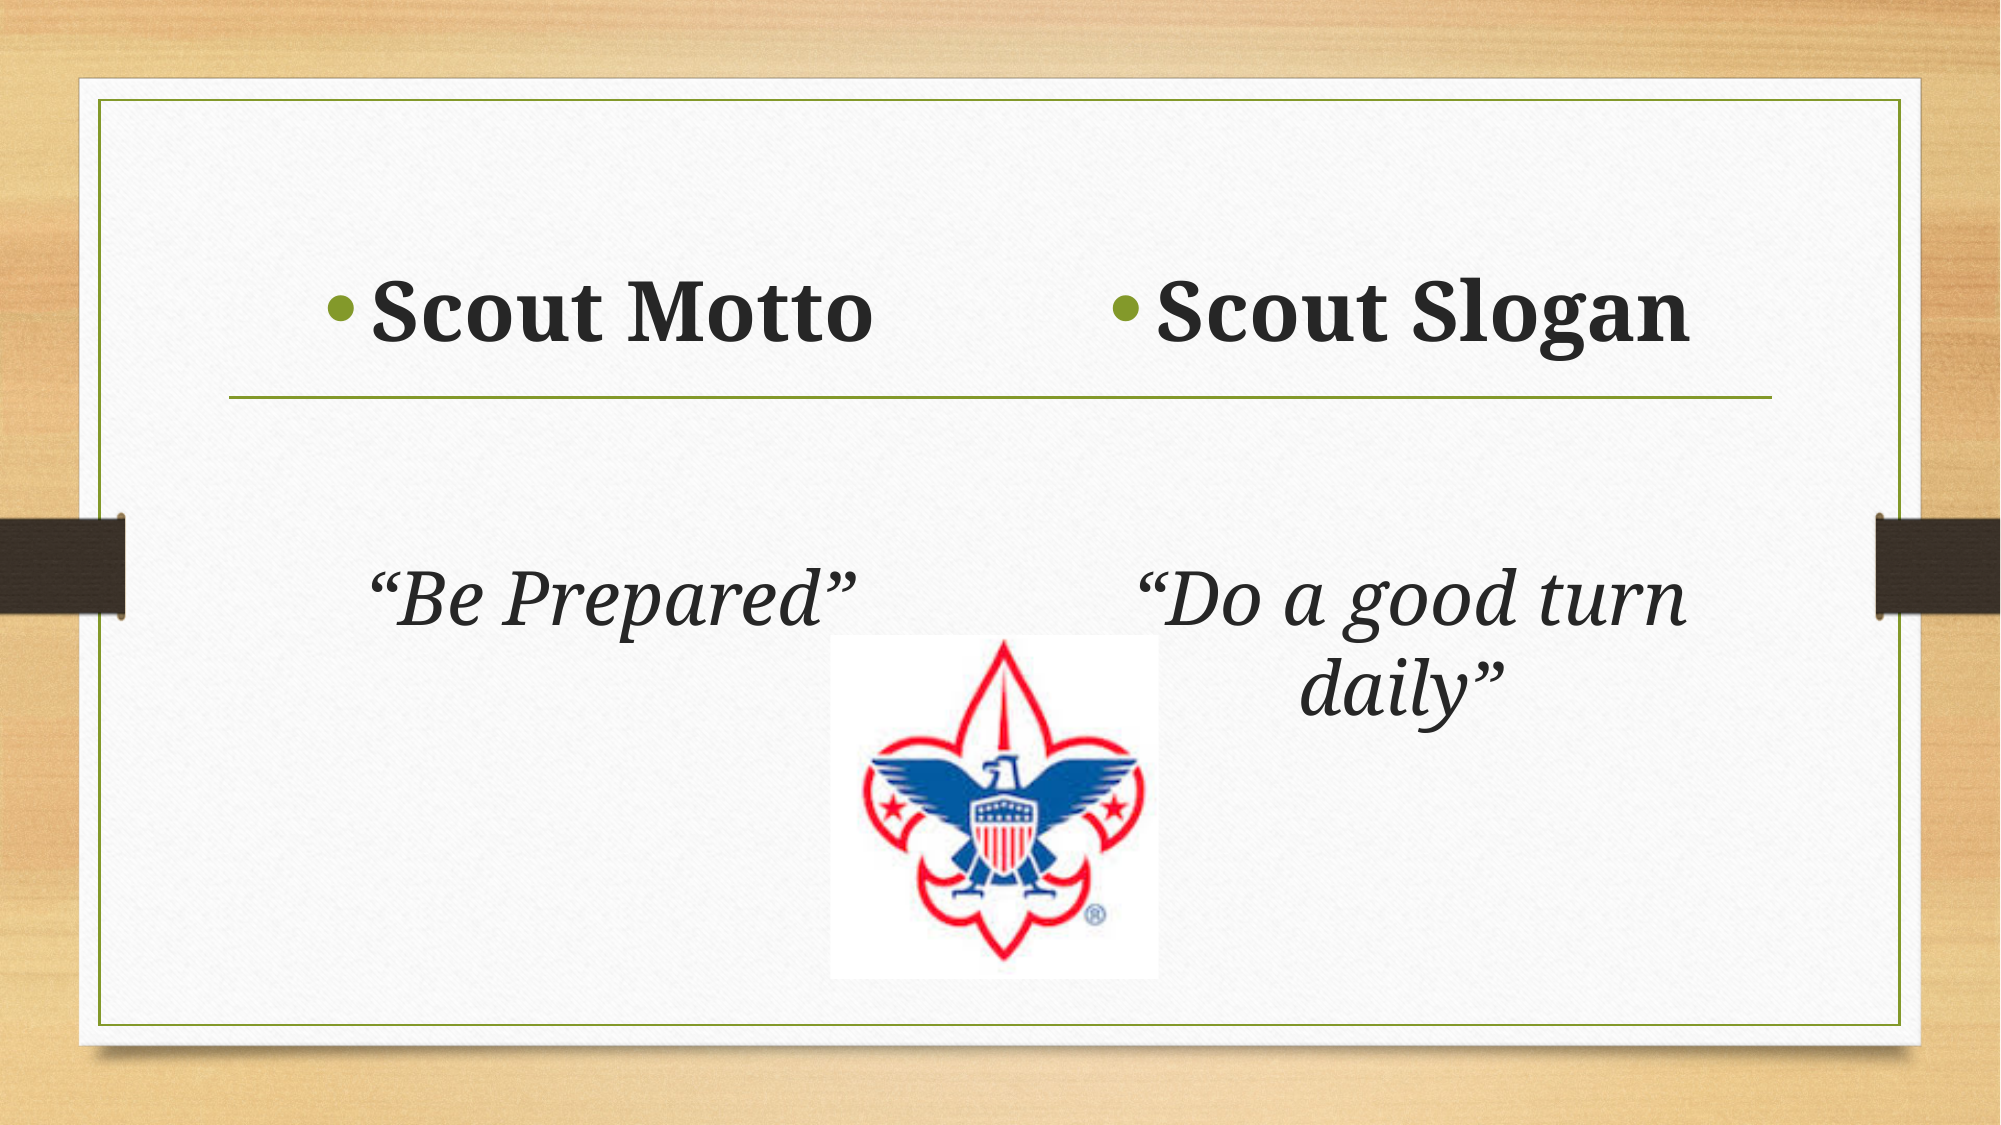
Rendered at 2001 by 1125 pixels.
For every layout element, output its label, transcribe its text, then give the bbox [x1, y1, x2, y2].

list Scout Motto “Be Prepared” [213, 161, 987, 963]
list Scout Slogan “Do a good turn daily” [1013, 161, 1788, 963]
picture [0, 0, 2001, 1125]
